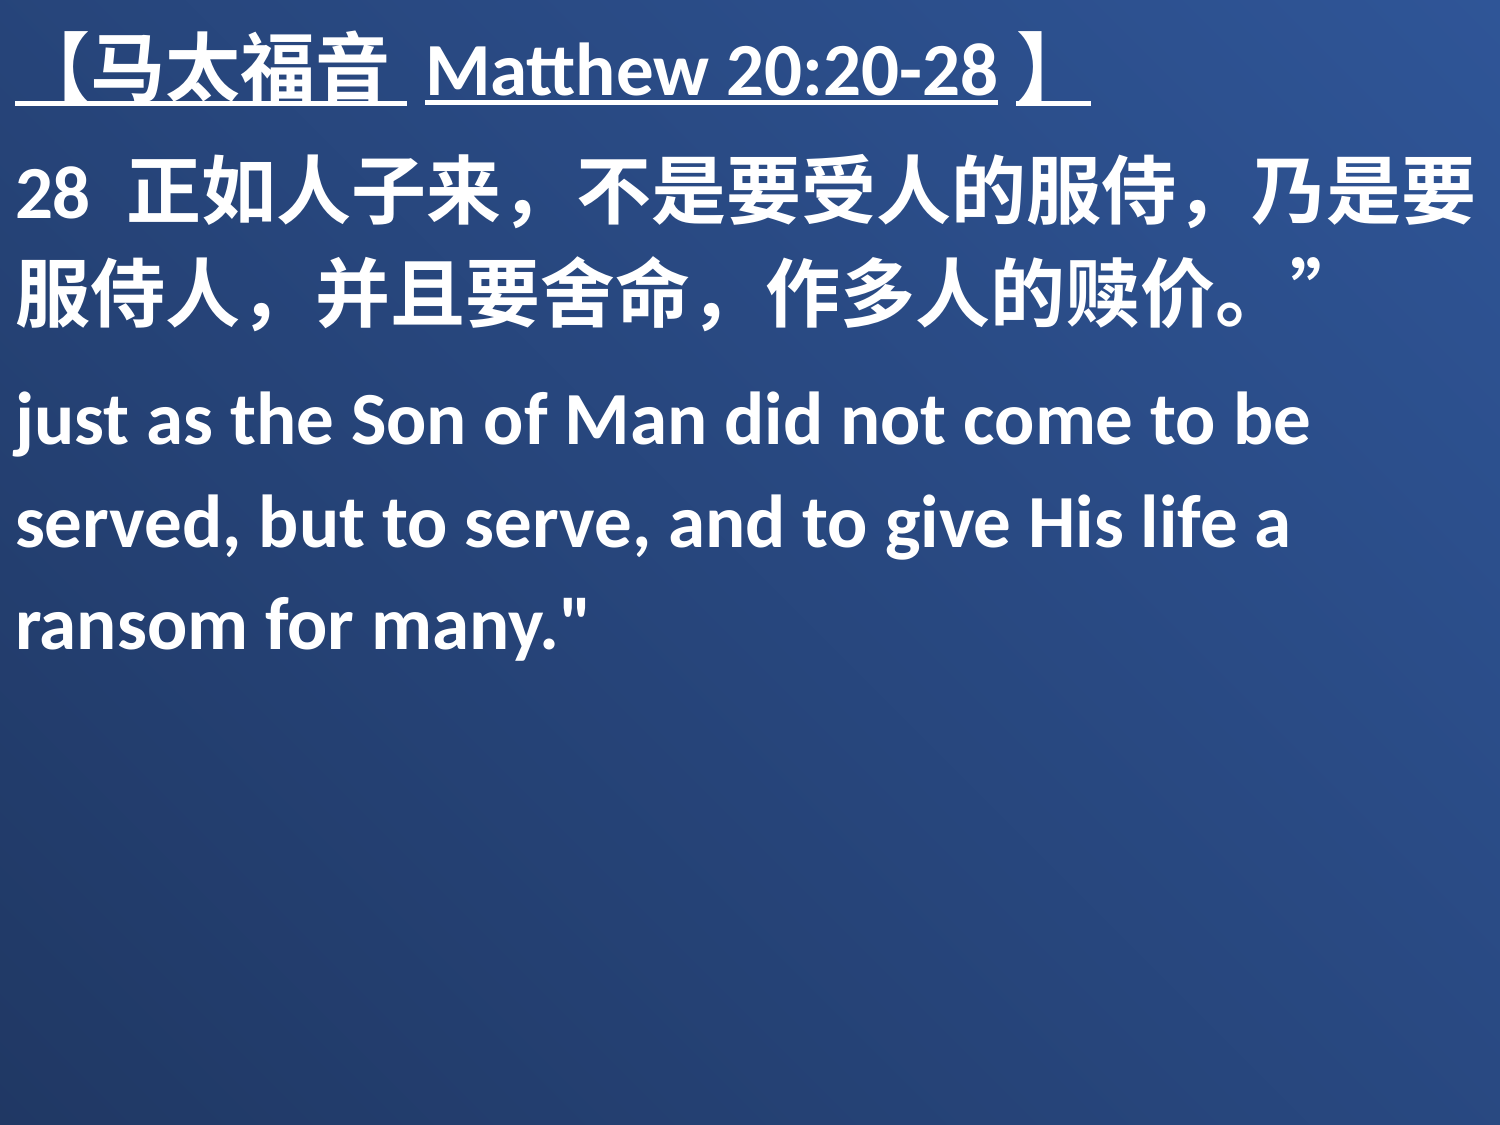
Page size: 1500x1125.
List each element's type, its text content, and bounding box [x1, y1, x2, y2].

subtitle 【马太福音 Matthew 20:20-28】 28 正如人子来，不是要受人的服侍，乃是要服侍人，并且要舍命，作多人的赎价。” just as the Son of Man did not come to be served, but to serve, and to give His life a ransom for many." [0, 0, 1500, 1125]
